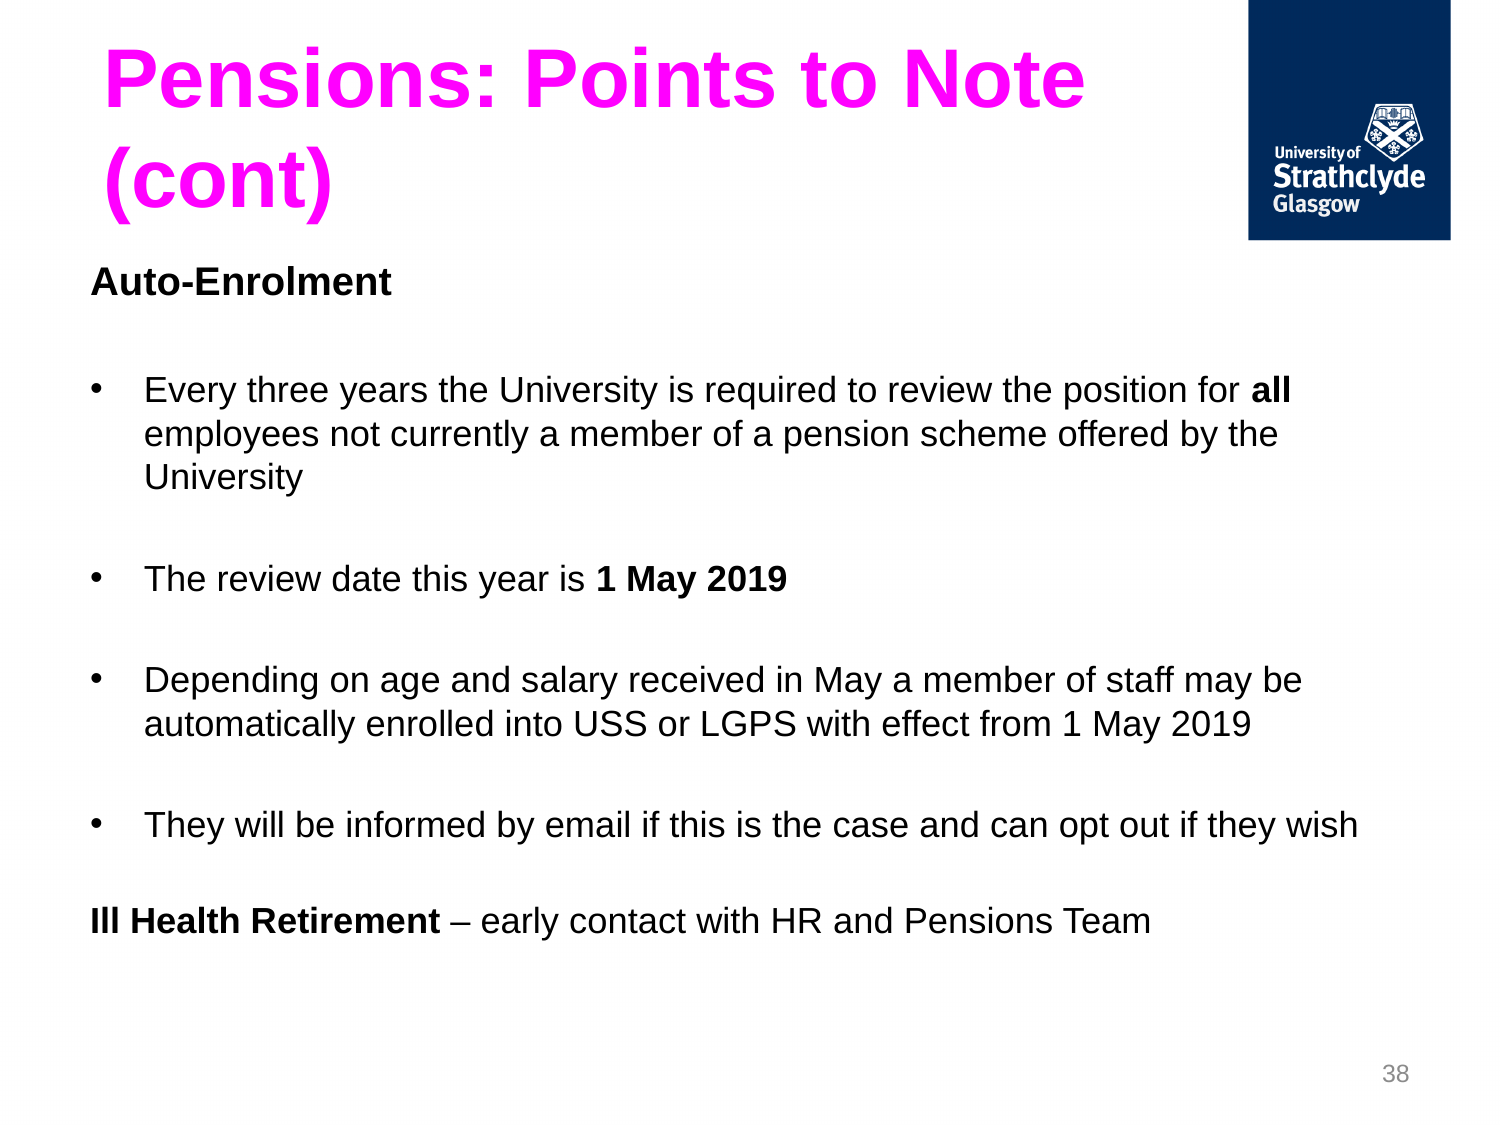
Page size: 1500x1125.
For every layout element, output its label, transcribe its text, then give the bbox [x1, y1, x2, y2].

picture [0, 0, 1500, 1125]
slide_number 38 [1074, 1042, 1425, 1103]
list Auto-Enrolment Every three years the University is required to review the position for all employees not currently a member of a pension scheme offered by the University The review date this year is 1 May 2019 Depending on age and salary received in May a member of staff may be automatically enrolled into USS or LGPS with effect from 1 May 2019 They will be informed by email if this is the case and can opt out if they wish Ill Health Retirement – early contact with HR and Pensions Team [75, 247, 1425, 962]
title Pensions: Points to Note (cont) [88, 30, 1188, 232]
